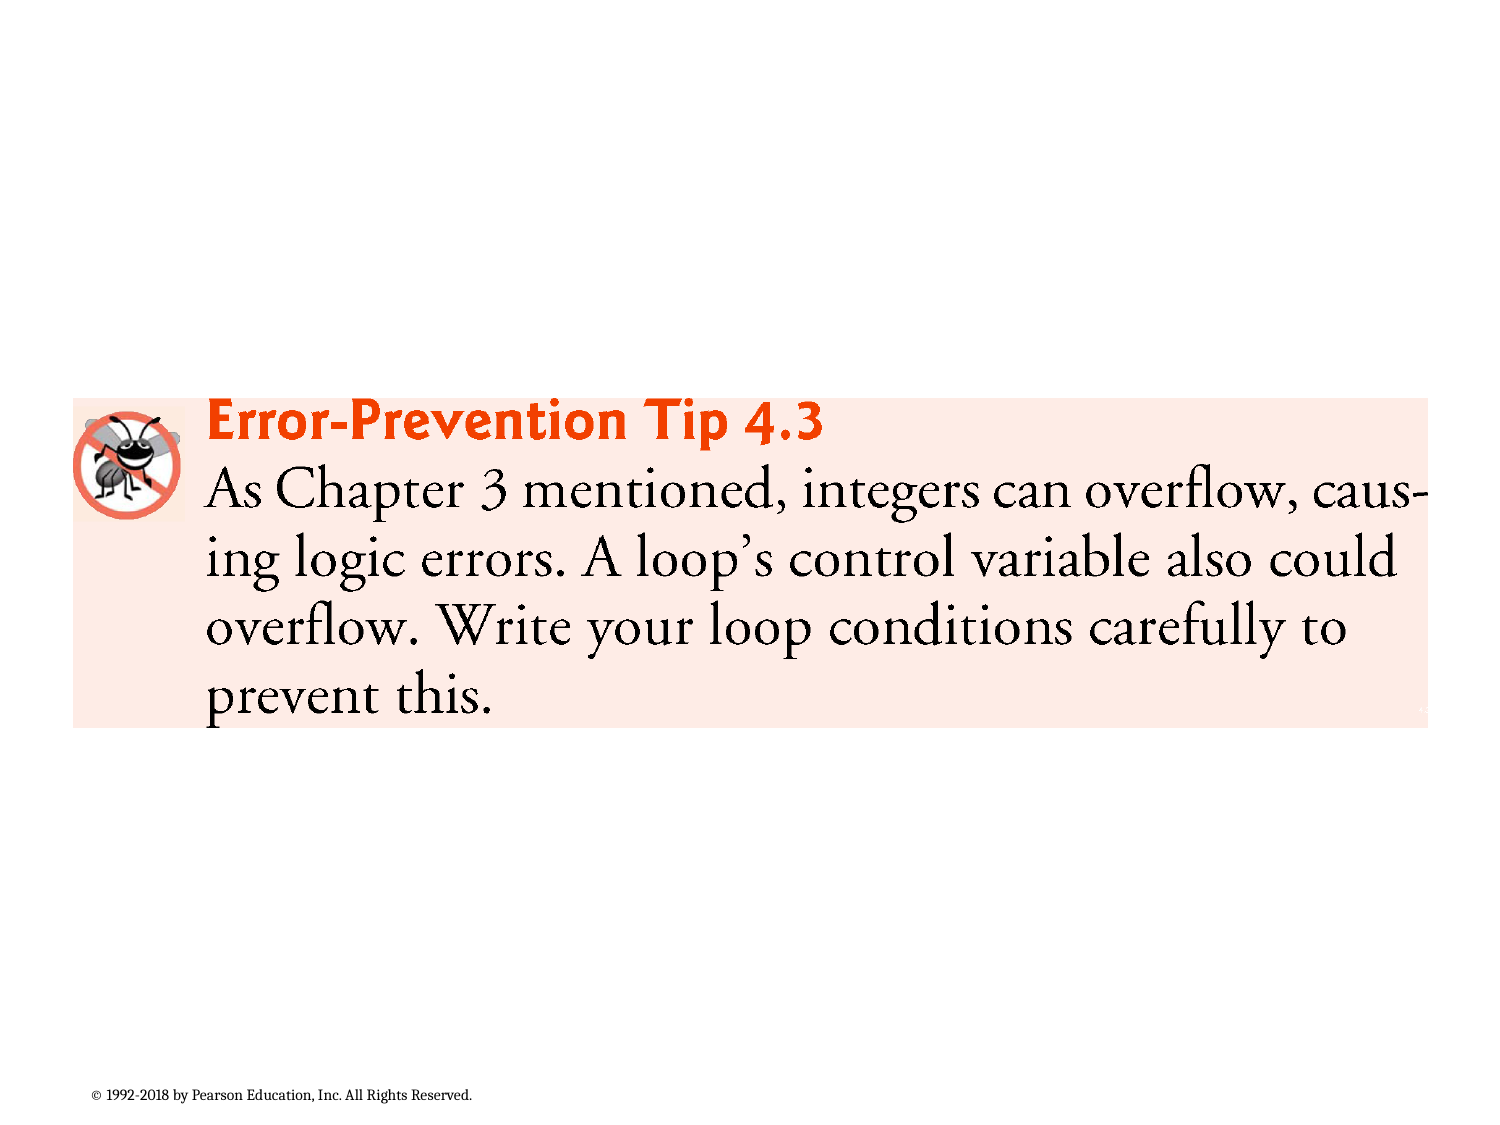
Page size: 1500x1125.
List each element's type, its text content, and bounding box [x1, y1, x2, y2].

footer © 1992-2018 by Pearson Education, Inc. All Rights Reserved. [75, 1051, 1105, 1112]
picture [0, 324, 1500, 800]
